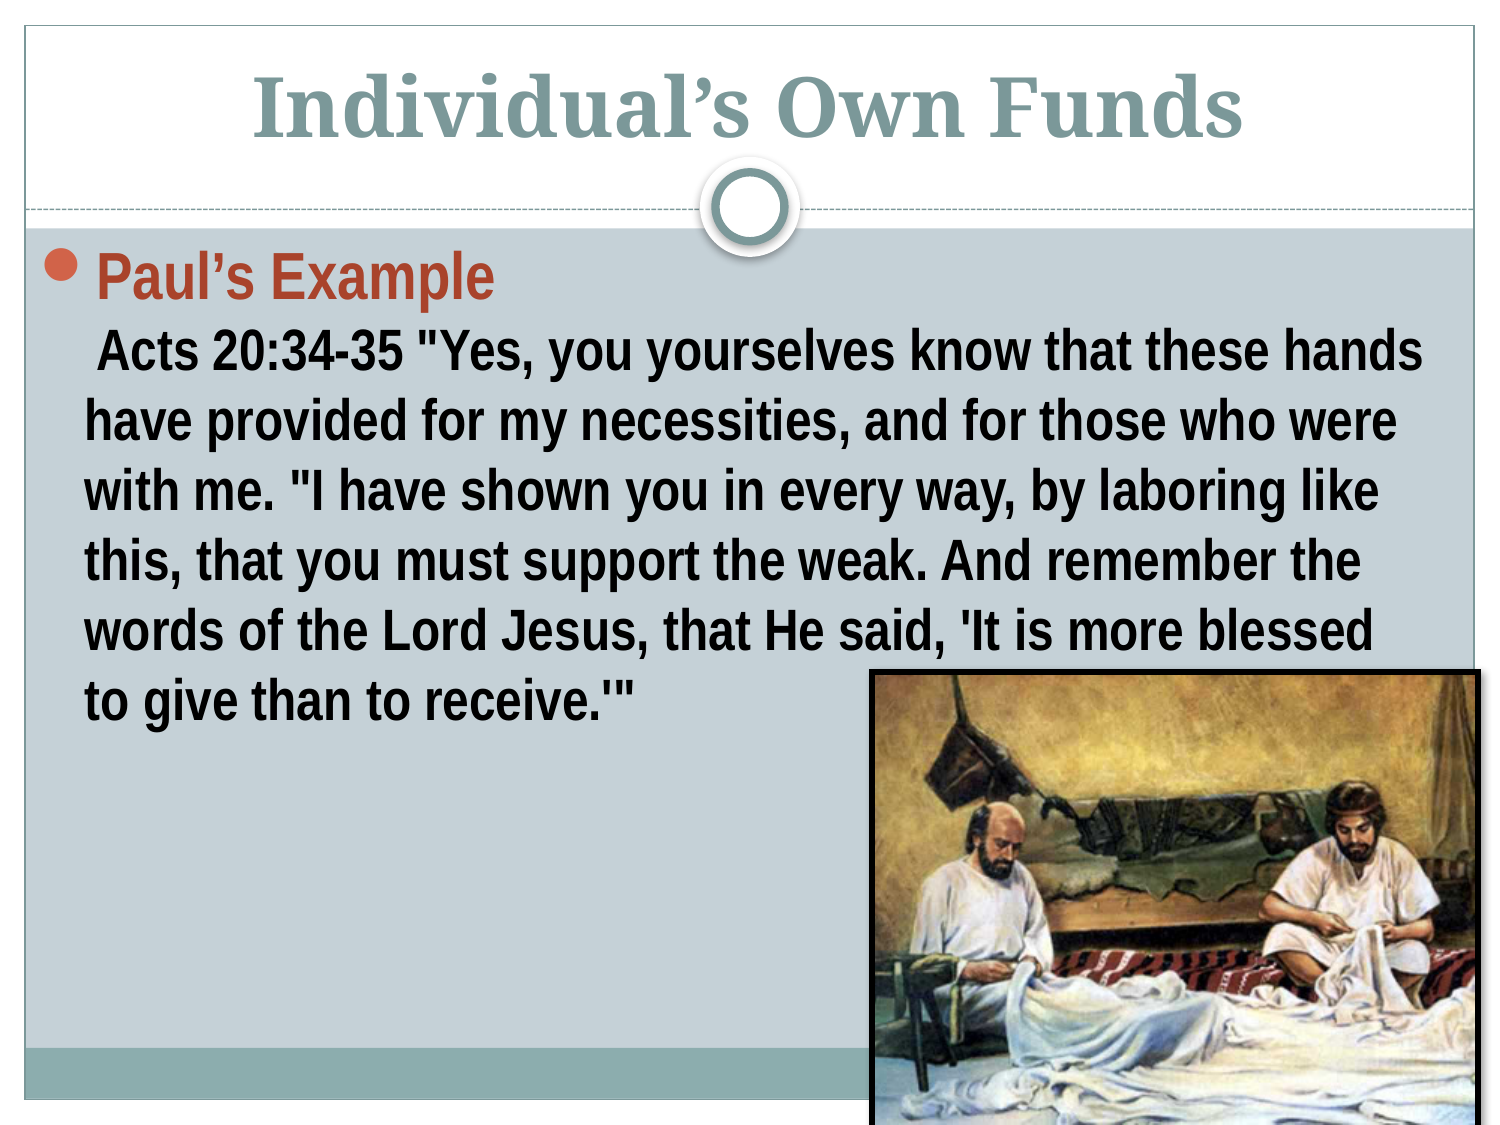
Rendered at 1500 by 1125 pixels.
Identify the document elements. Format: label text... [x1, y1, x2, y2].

list Paul’s Example Acts 20:34-35 "Yes, you yourselves know that these hands have provided for my necessities, and for those who were with me. "I have shown you in every way, by laboring like this, that you must support the weak. And remember the words of the Lord Jesus, that He said, 'It is more blessed to give than to receive.'" [24, 224, 1445, 1088]
picture [874, 674, 1476, 1125]
title Individual’s Own Funds [49, 37, 1450, 162]
